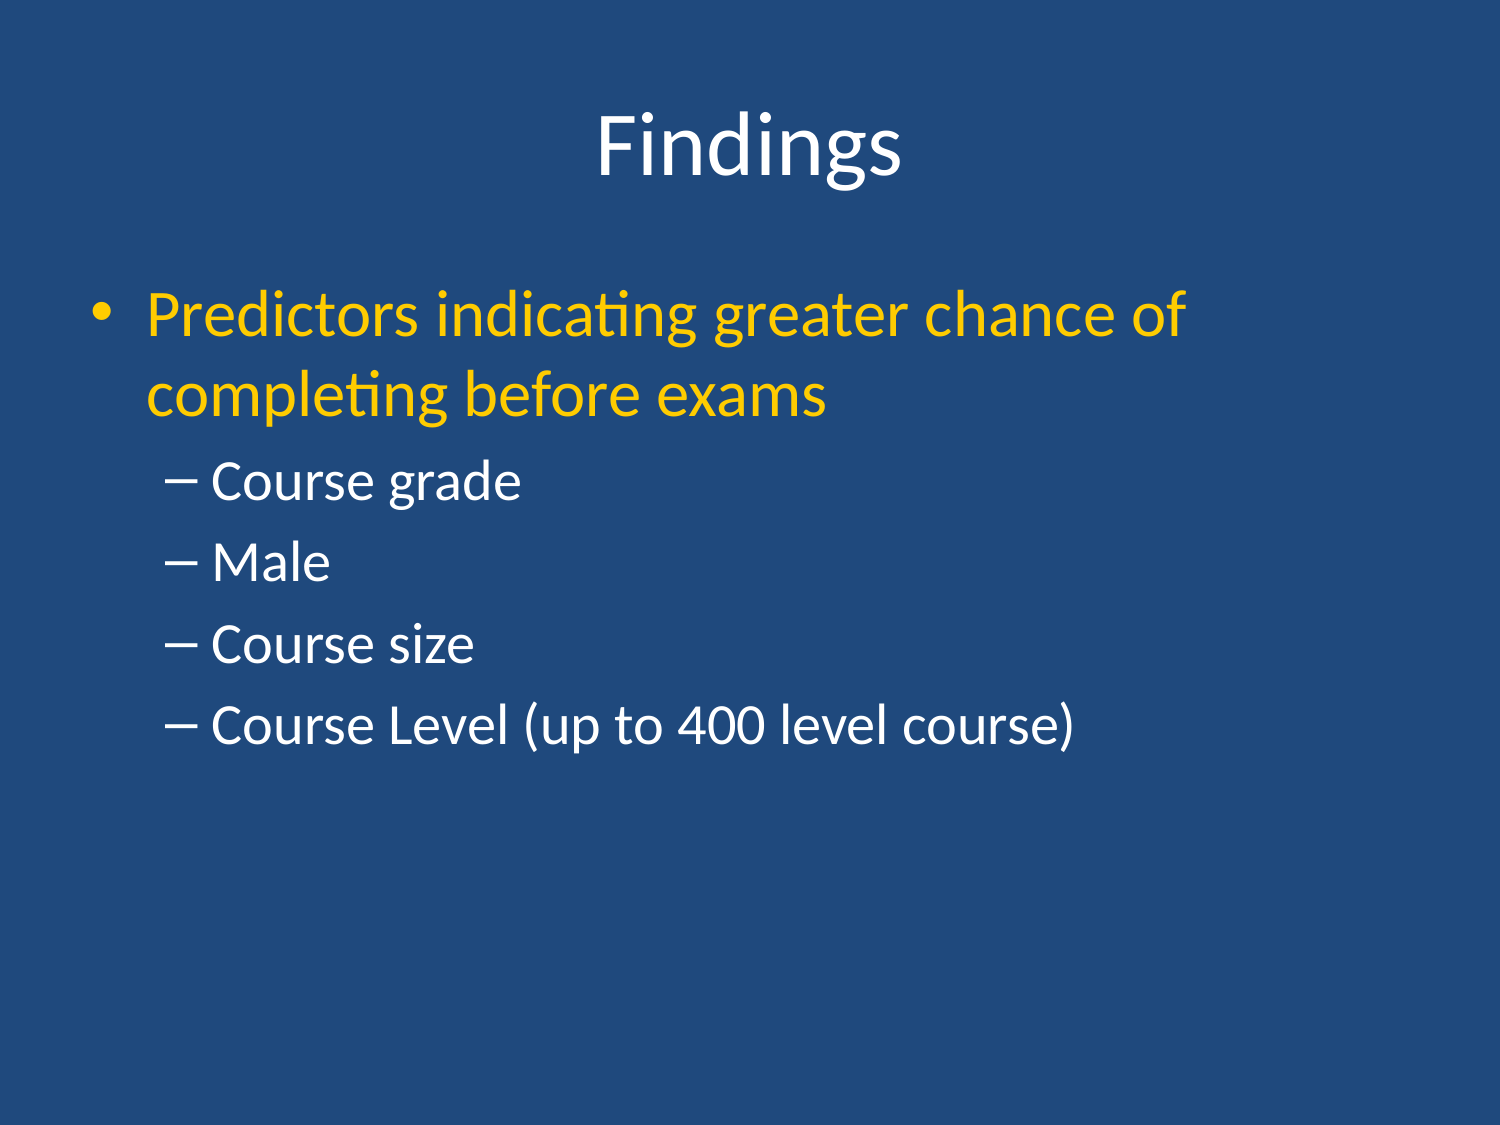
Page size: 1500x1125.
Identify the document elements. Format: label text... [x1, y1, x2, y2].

title Findings [75, 45, 1425, 233]
list Predictors indicating greater chance of completing before exams Course grade Male Course size Course Level (up to 400 level course) [75, 262, 1425, 1005]
